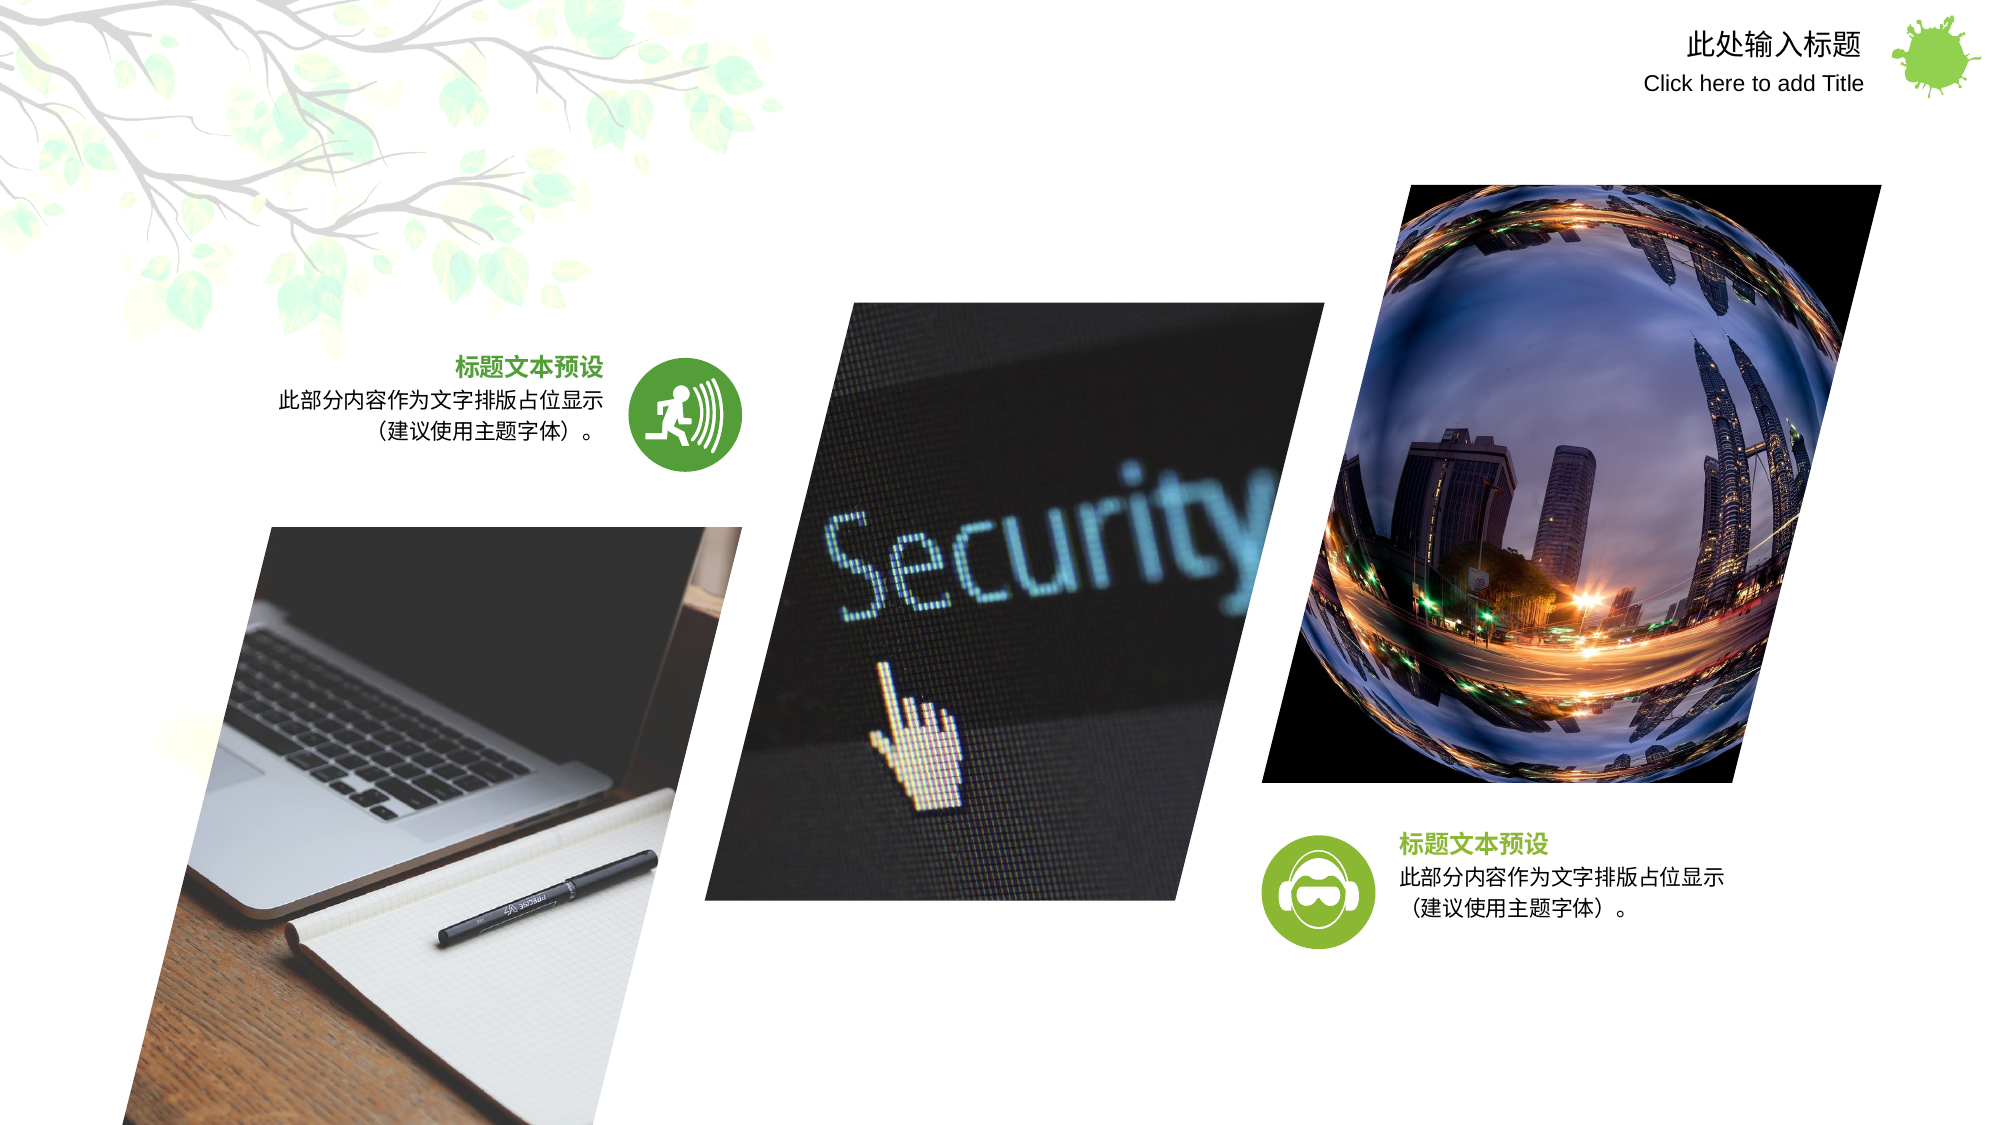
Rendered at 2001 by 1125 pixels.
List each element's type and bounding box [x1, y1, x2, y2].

text_box [122, 184, 1882, 1125]
picture [0, 0, 2000, 1125]
